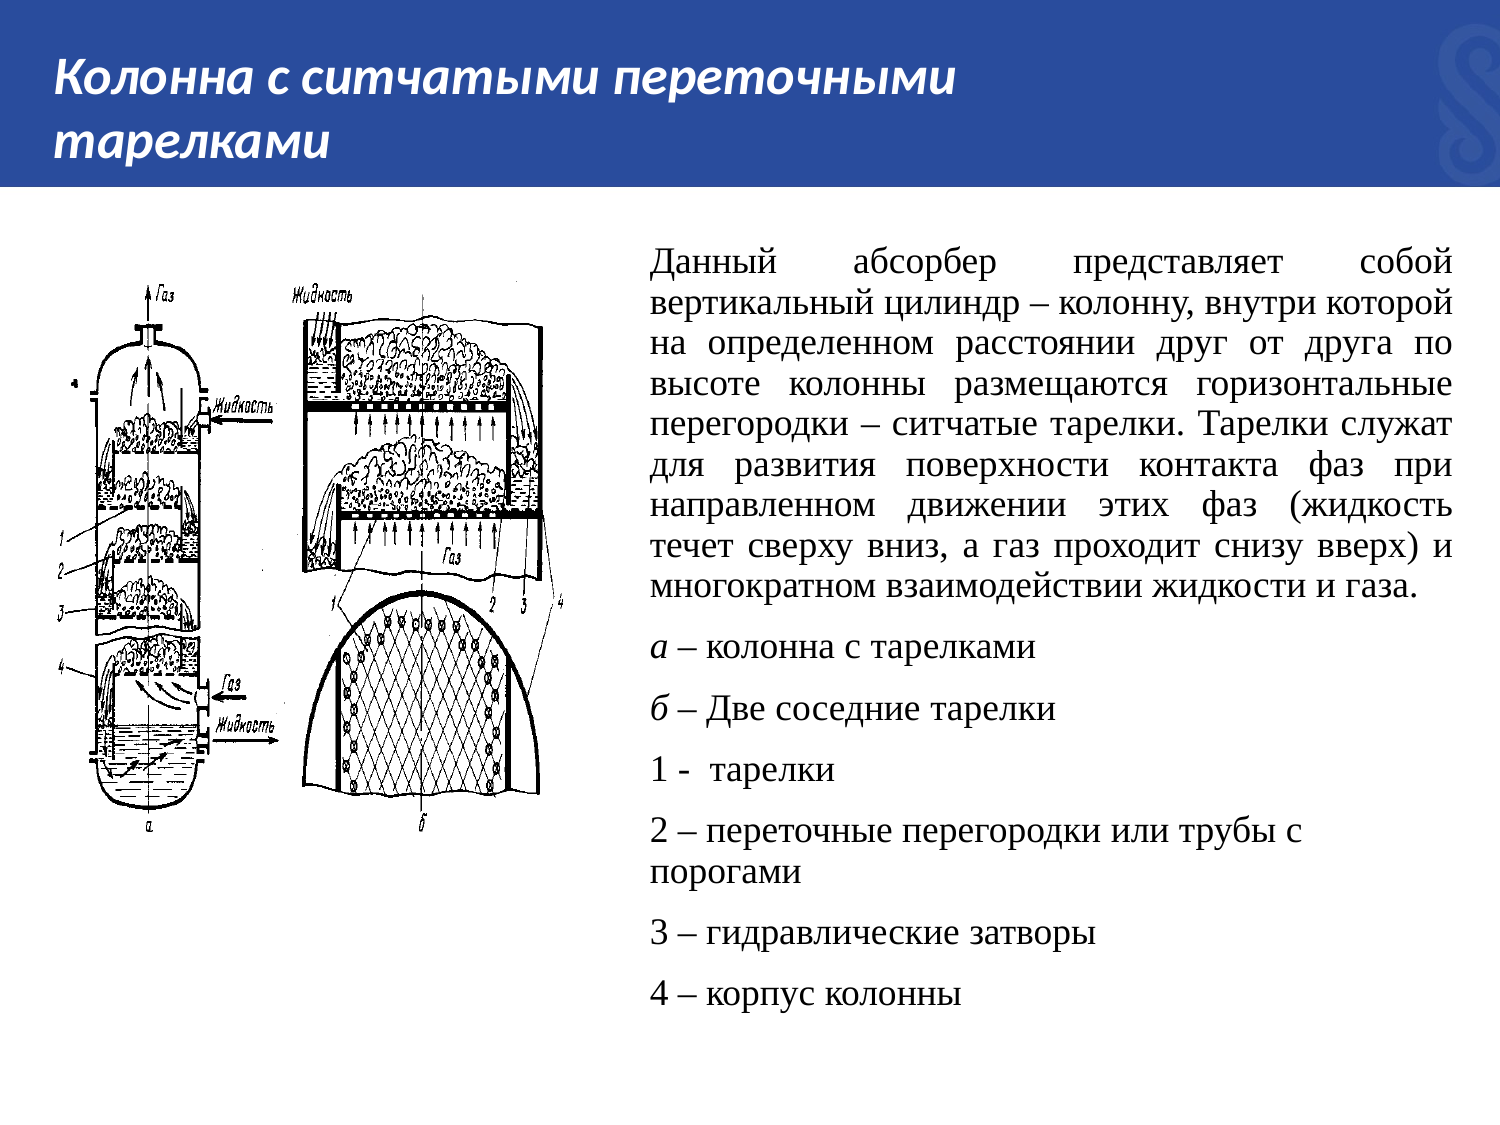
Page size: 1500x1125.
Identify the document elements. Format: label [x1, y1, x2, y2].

list [57, 281, 563, 833]
picture [0, 0, 1500, 1125]
